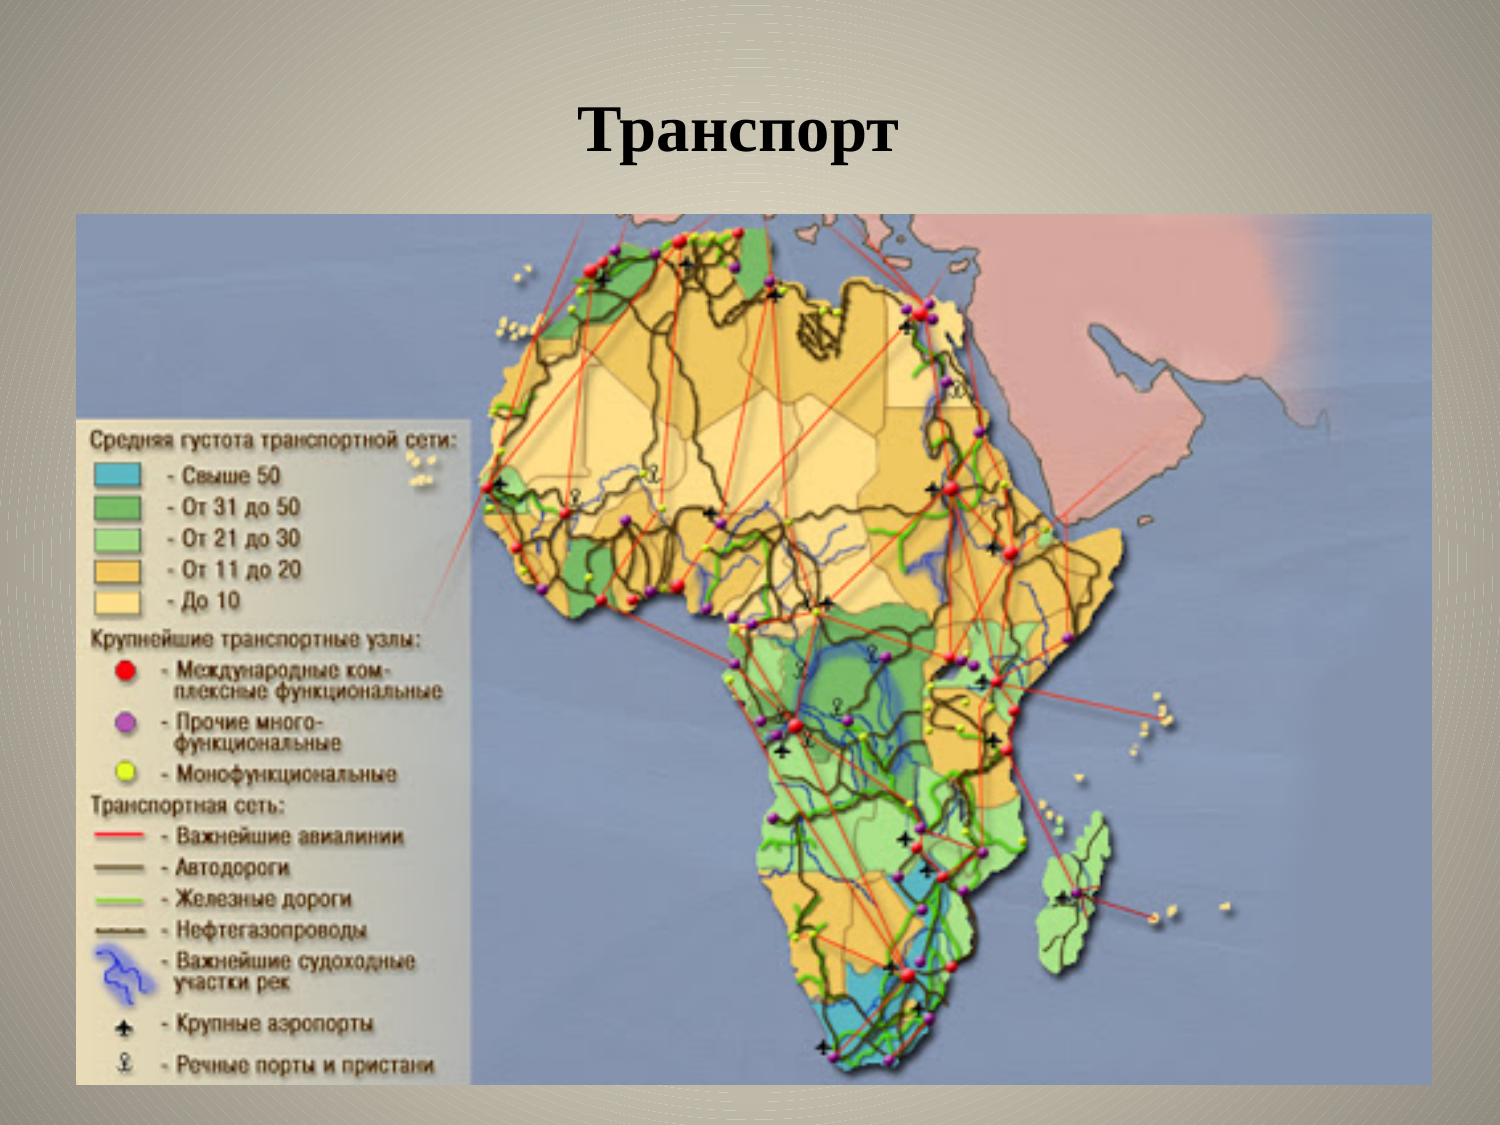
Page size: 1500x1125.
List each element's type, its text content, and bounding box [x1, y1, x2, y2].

title Транспорт [75, 45, 1425, 185]
picture [76, 213, 1433, 1086]
